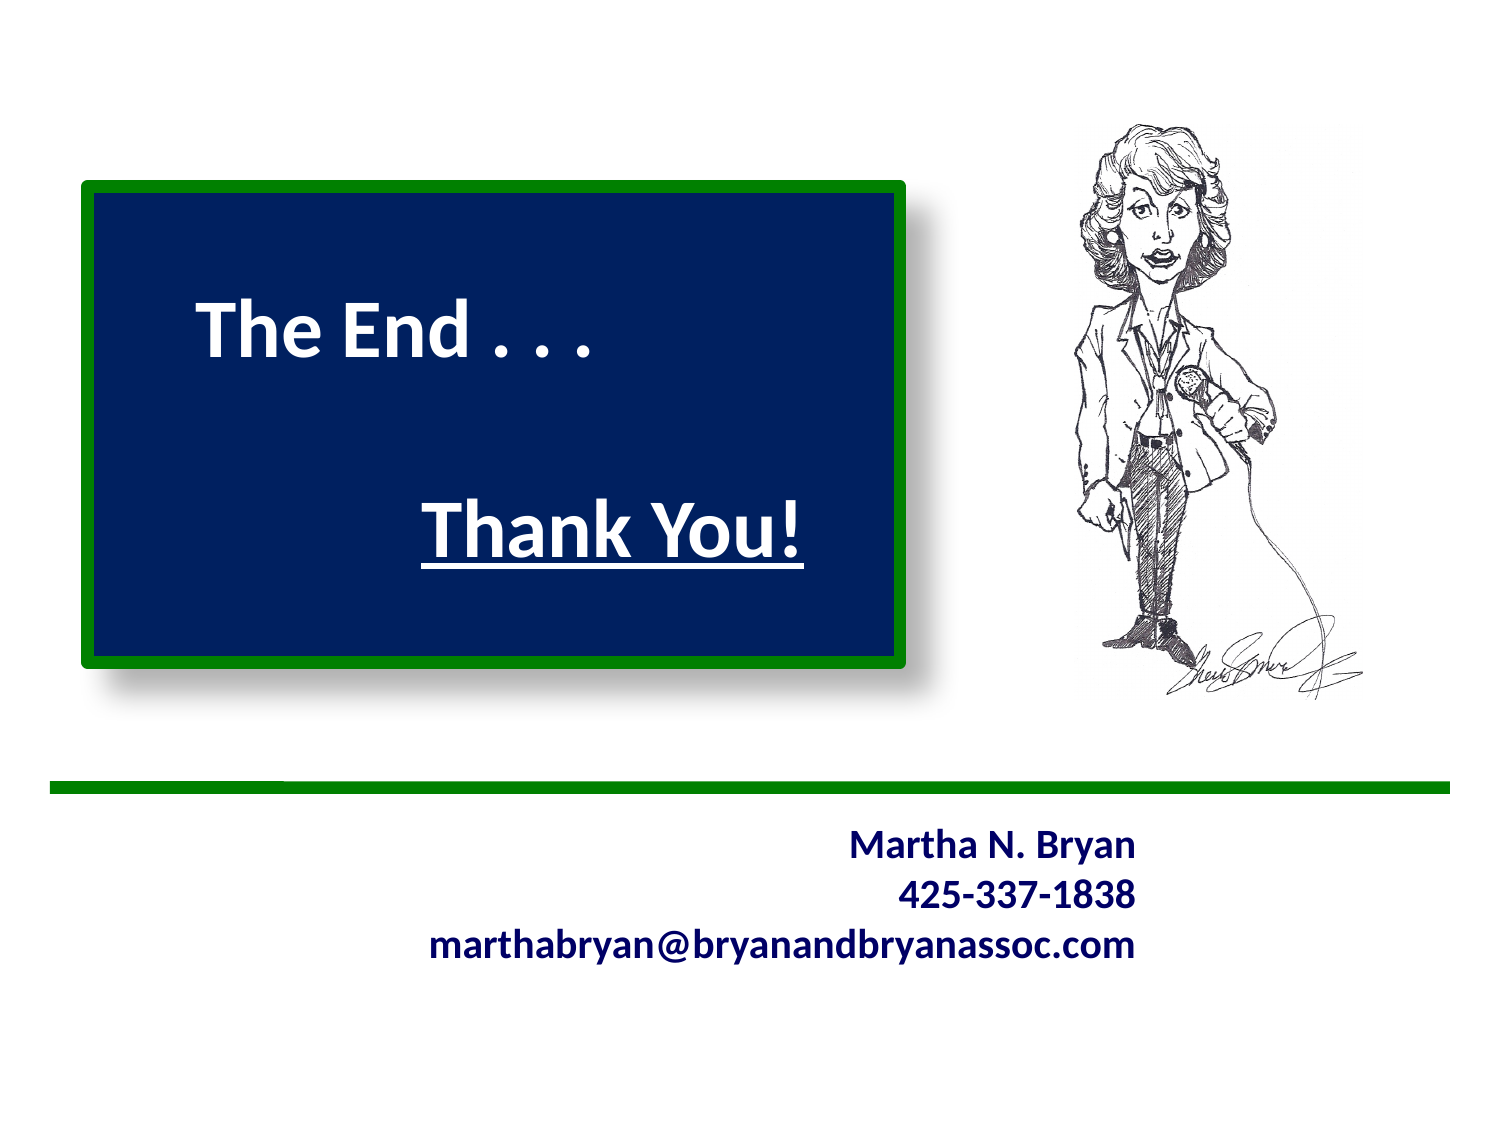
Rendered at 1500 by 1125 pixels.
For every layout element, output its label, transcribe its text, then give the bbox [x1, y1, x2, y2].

text_box Martha N. Bryan 425-337-1838 marthabryan@bryanandbryanassoc.com [50, 788, 1438, 974]
text_box Martha N. Bryan 425-337-1838 marthabryan@bryanandbryanassoc.com [50, 187, 1438, 787]
picture [1074, 124, 1363, 701]
text_box The End . . . Thank You! [85, 184, 902, 664]
